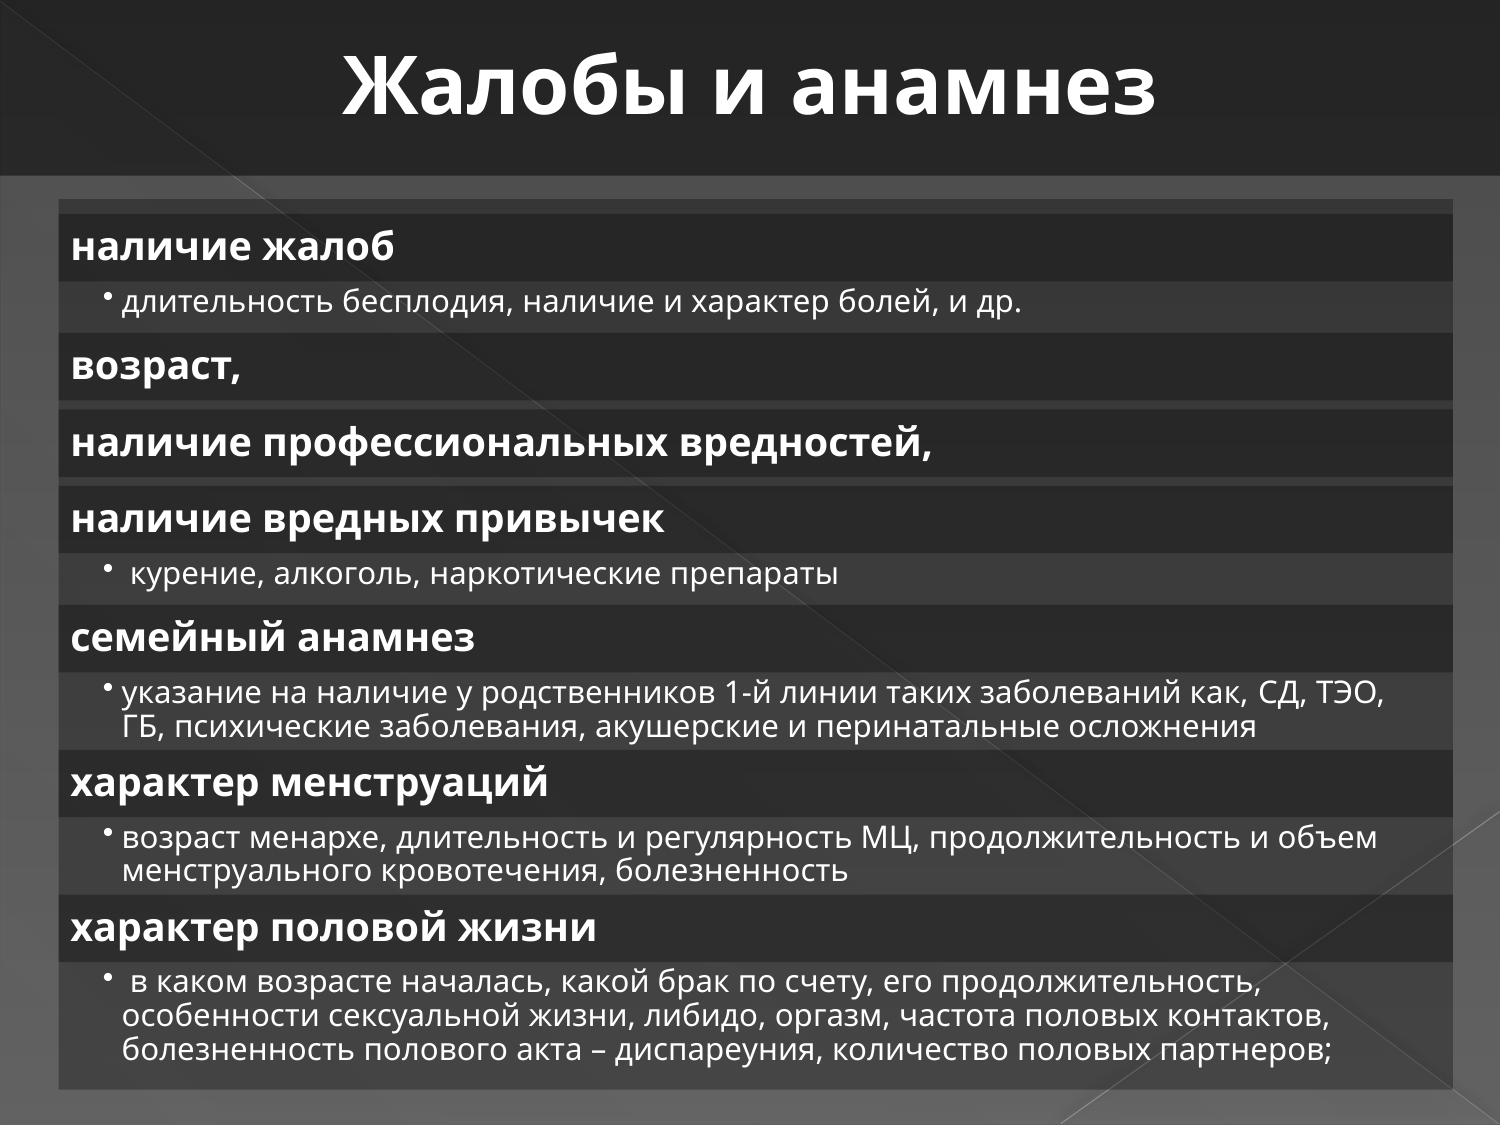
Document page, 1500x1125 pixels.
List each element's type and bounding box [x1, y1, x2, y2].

list [58, 198, 1454, 1091]
text_box [0, 0, 1500, 177]
